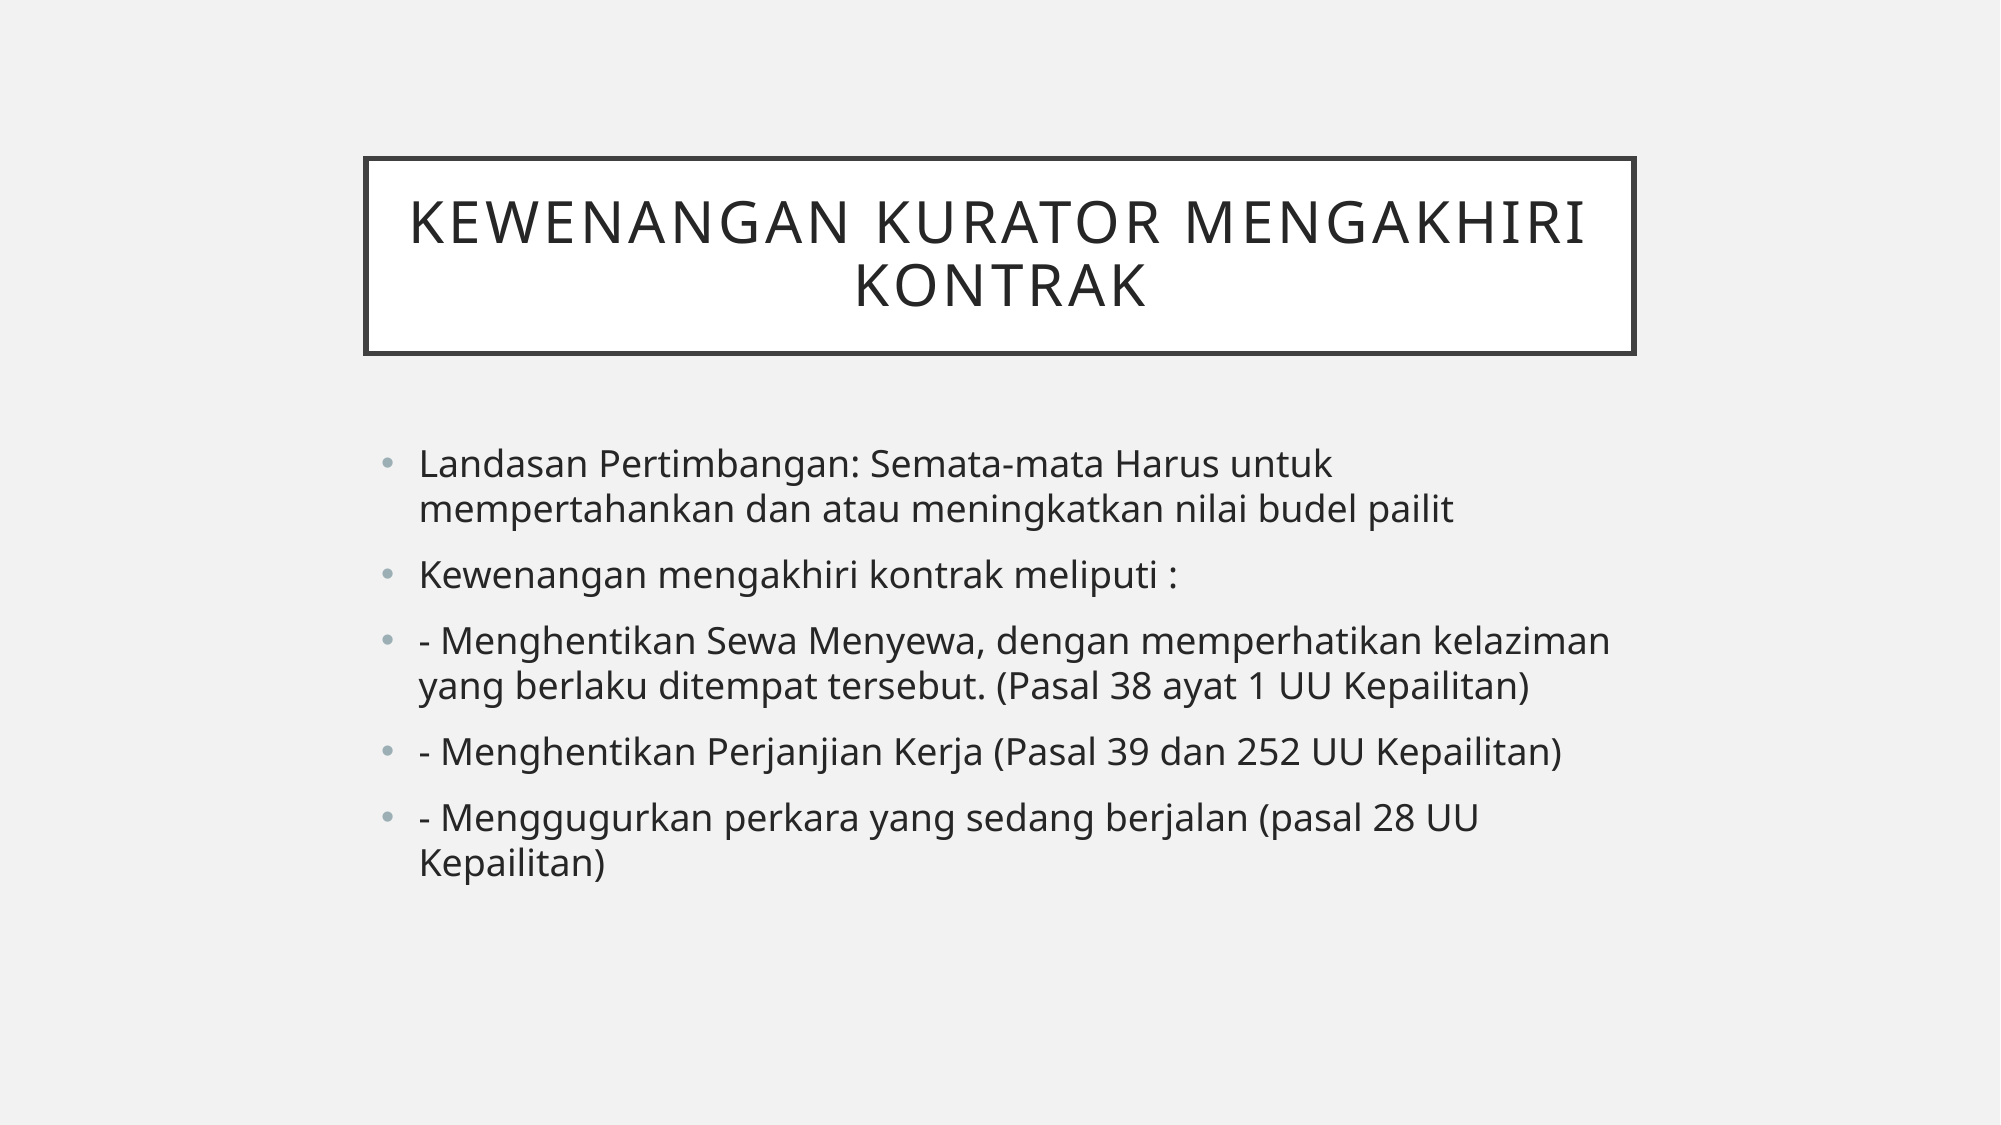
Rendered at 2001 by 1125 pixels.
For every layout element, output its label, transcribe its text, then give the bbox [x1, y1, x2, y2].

list Landasan Pertimbangan: Semata-mata Harus untuk mempertahankan dan atau meningkatkan nilai budel pailit Kewenangan mengakhiri kontrak meliputi : - Menghentikan Sewa Menyewa, dengan memperhatikan kelaziman yang berlaku ditempat tersebut. (Pasal 38 ayat 1 UU Kepailitan) - Menghentikan Perjanjian Kerja (Pasal 39 dan 252 UU Kepailitan) - Menggugurkan perkara yang sedang berjalan (pasal 28 UU Kepailitan) [366, 432, 1634, 942]
title KEWENANGAN KURATOR MENGAKHIRI KONTRAK [363, 156, 1637, 356]
